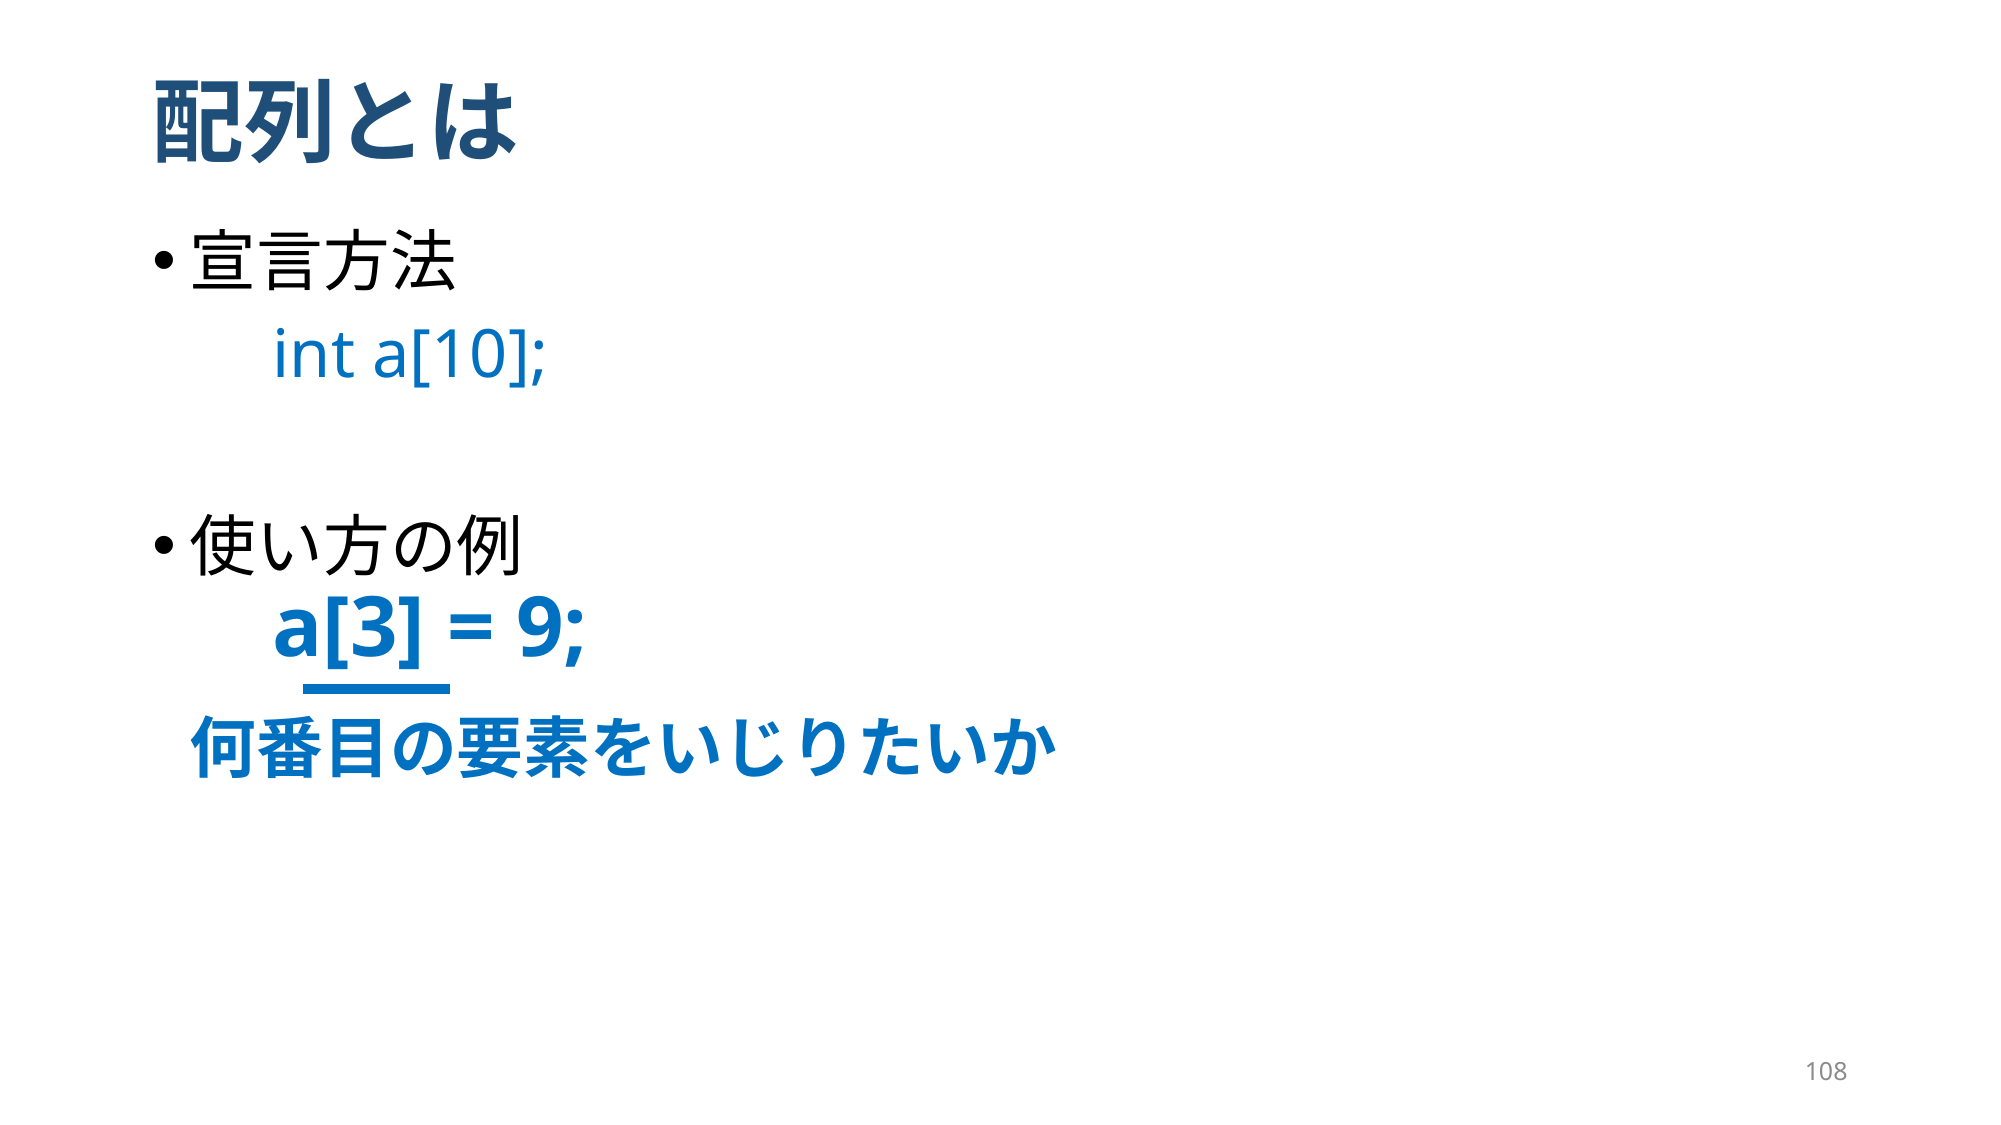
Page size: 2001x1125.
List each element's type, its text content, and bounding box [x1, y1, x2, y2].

title 配列とは [137, 59, 1863, 191]
slide_number 108 [1412, 1042, 1863, 1103]
list 宣言方法 int a[10]; 使い方の例 a[3] = 9; 何番目の要素をいじりたいか [137, 220, 1953, 1043]
